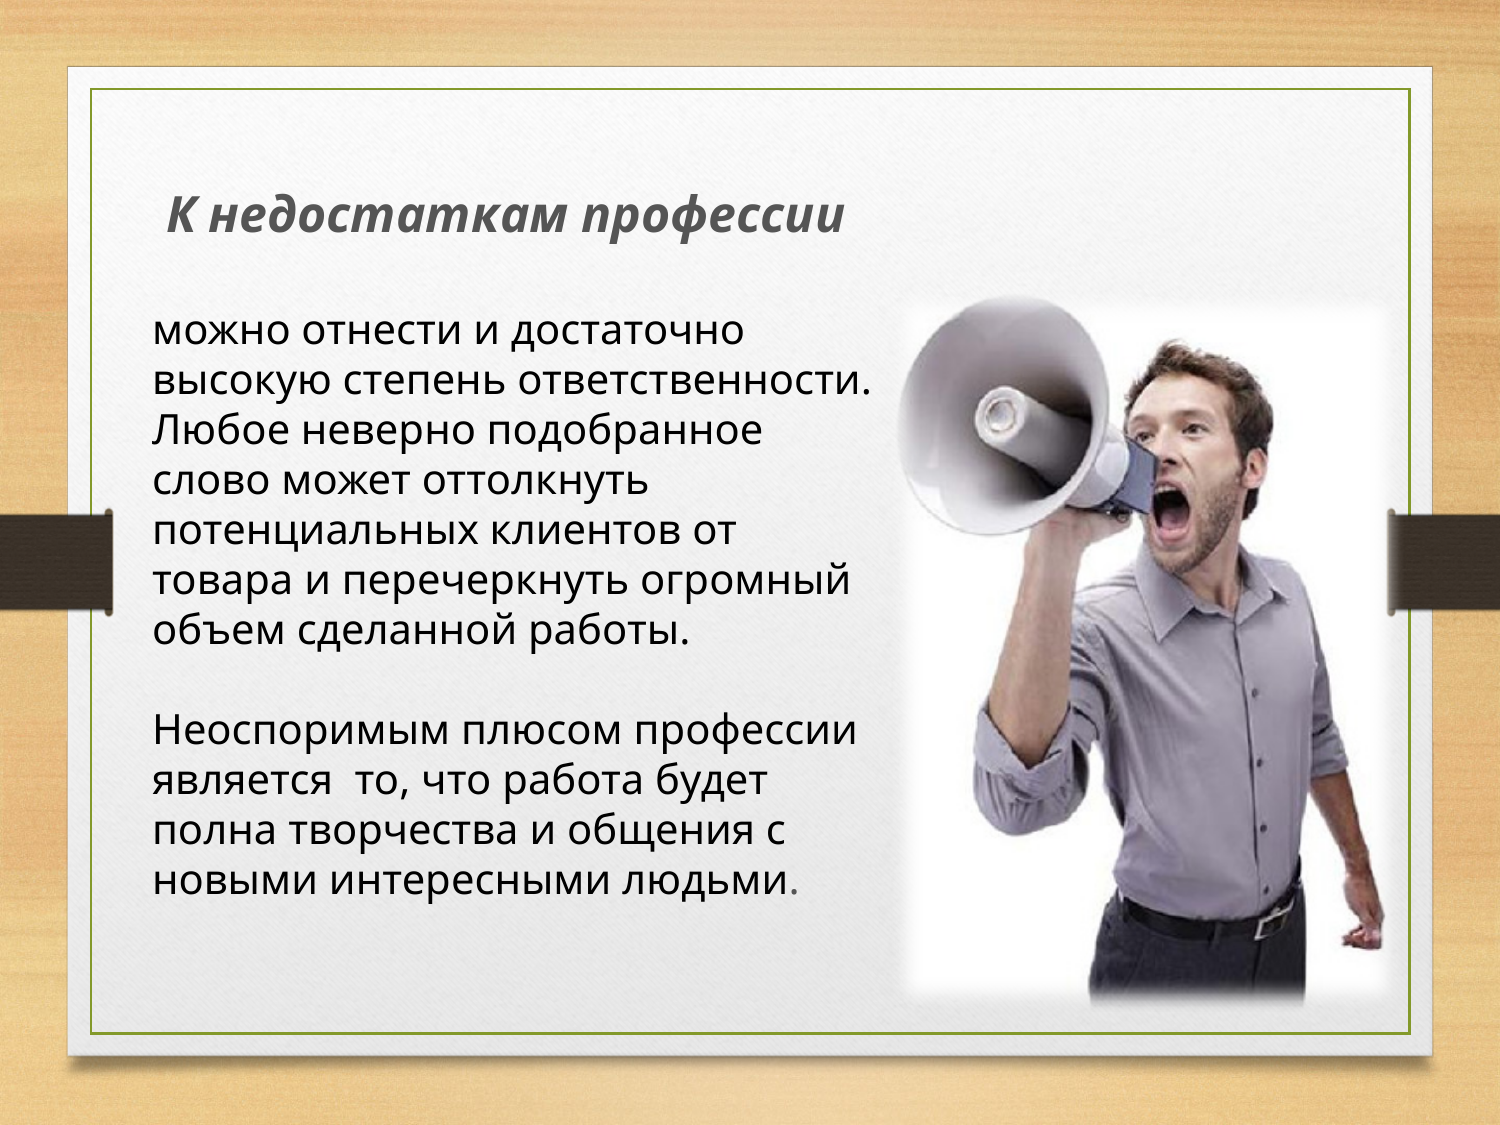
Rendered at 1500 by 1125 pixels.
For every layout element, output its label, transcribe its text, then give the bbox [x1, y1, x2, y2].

text_box К недостаткам профессии можно отнести и достаточно высокую степень ответственности. Любое неверно подобранное слово может оттолкнуть потенциальных клиентов от товара и перечеркнуть огромный объем сделанной работы. Неоспоримым плюсом профессии является то, что работа будет полна творчества и общения с новыми интересными людьми. [137, 125, 888, 1011]
picture [0, 0, 1500, 1125]
